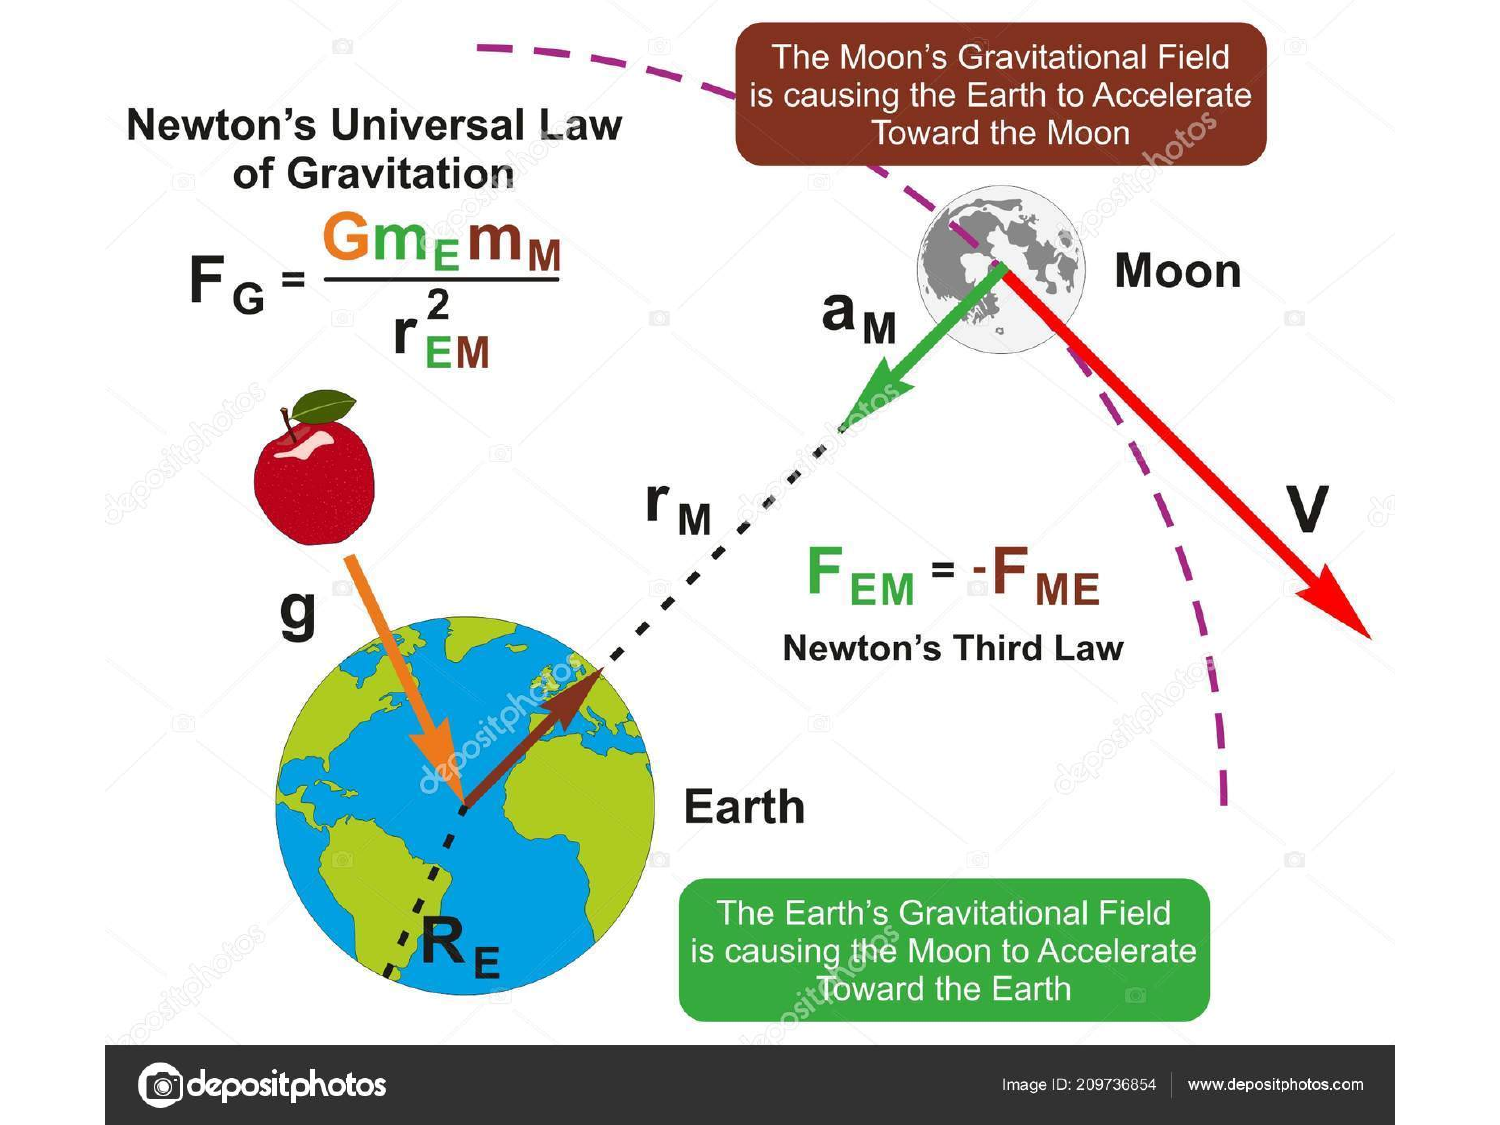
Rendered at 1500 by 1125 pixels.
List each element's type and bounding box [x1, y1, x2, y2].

picture [105, 0, 1395, 1125]
